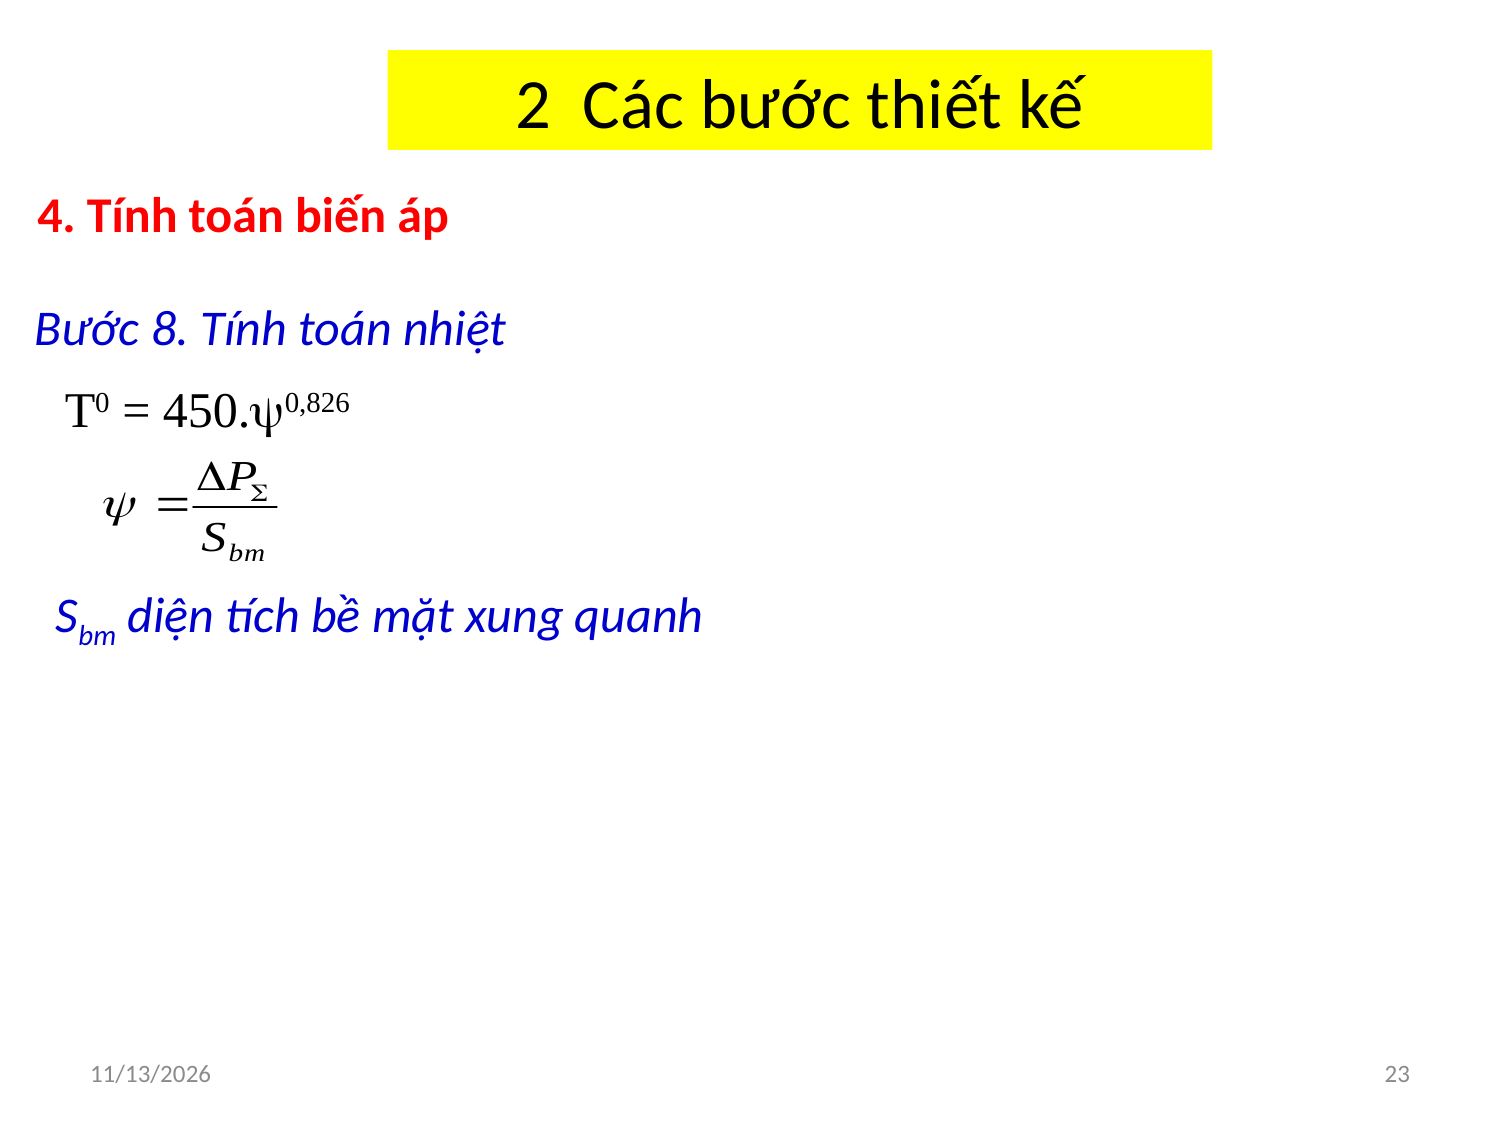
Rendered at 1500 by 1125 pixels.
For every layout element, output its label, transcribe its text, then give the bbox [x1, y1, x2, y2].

list 4. Tính toán biến áp [22, 174, 1398, 275]
slide_number 23 [1074, 1042, 1425, 1103]
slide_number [75, 1042, 425, 1103]
title 2 Các bước thiết kế [387, 50, 1213, 150]
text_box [99, 449, 288, 572]
text_box Sbm diện tích bề mặt xung quanh [40, 575, 1460, 688]
text_box T0 = 450.0,826 [50, 369, 400, 445]
text_box Bước 8. Tính toán nhiệt [19, 287, 1438, 400]
